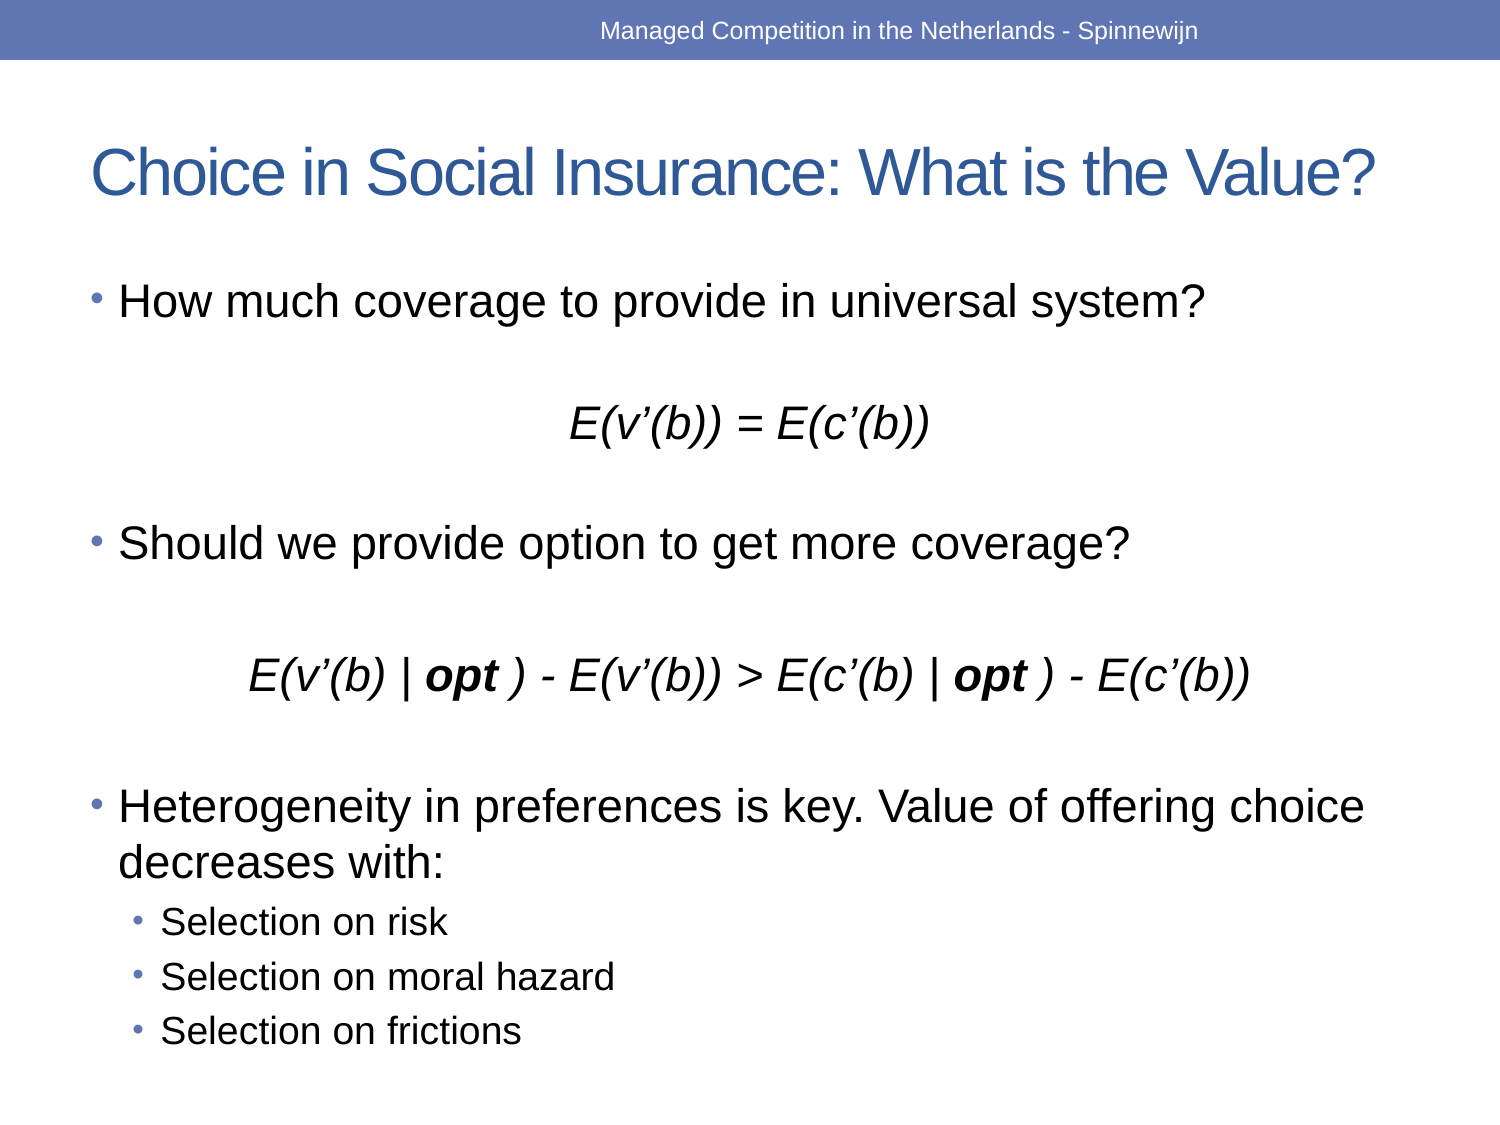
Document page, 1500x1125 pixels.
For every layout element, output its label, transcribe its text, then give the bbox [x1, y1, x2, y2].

title Choice in Social Insurance: What is the Value? [75, 87, 1425, 250]
footer Managed Competition in the Netherlands - Spinnewijn [562, 3, 1238, 57]
list How much coverage to provide in universal system? E(v’(b)) = E(c’(b)) Should we provide option to get more coverage? E(v’(b) | opt ) - E(v’(b)) > E(c’(b) | opt ) - E(c’(b)) Heterogeneity in preferences is key. Value of offering choice decreases with: Selection on risk Selection on moral hazard Selection on frictions [75, 262, 1425, 1063]
